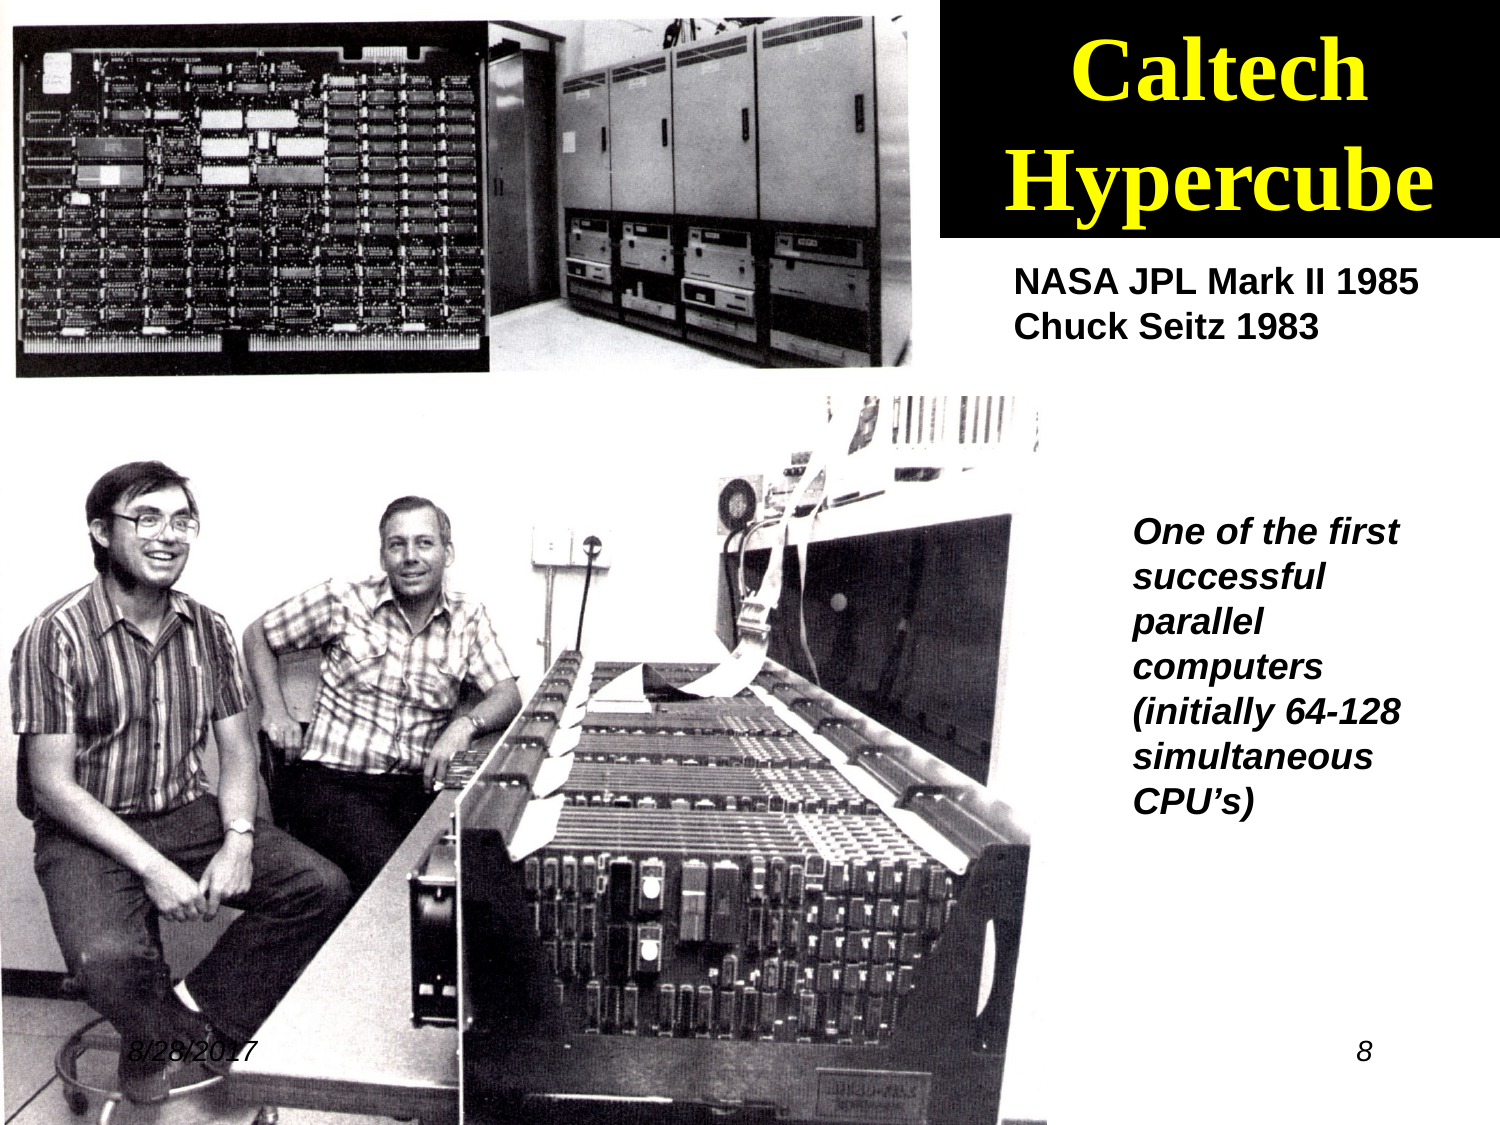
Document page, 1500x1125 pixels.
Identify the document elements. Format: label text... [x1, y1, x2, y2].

slide_number 8 [1074, 1025, 1388, 1100]
picture [0, 0, 938, 394]
text_box NASA JPL Mark II 1985 Chuck Seitz 1983 [998, 249, 1435, 355]
title Caltech Hypercube [940, 0, 1500, 238]
picture [0, 396, 1047, 1125]
text_box One of the first successful parallel computers (initially 64-128 simultaneous CPU’s) [1117, 499, 1417, 830]
